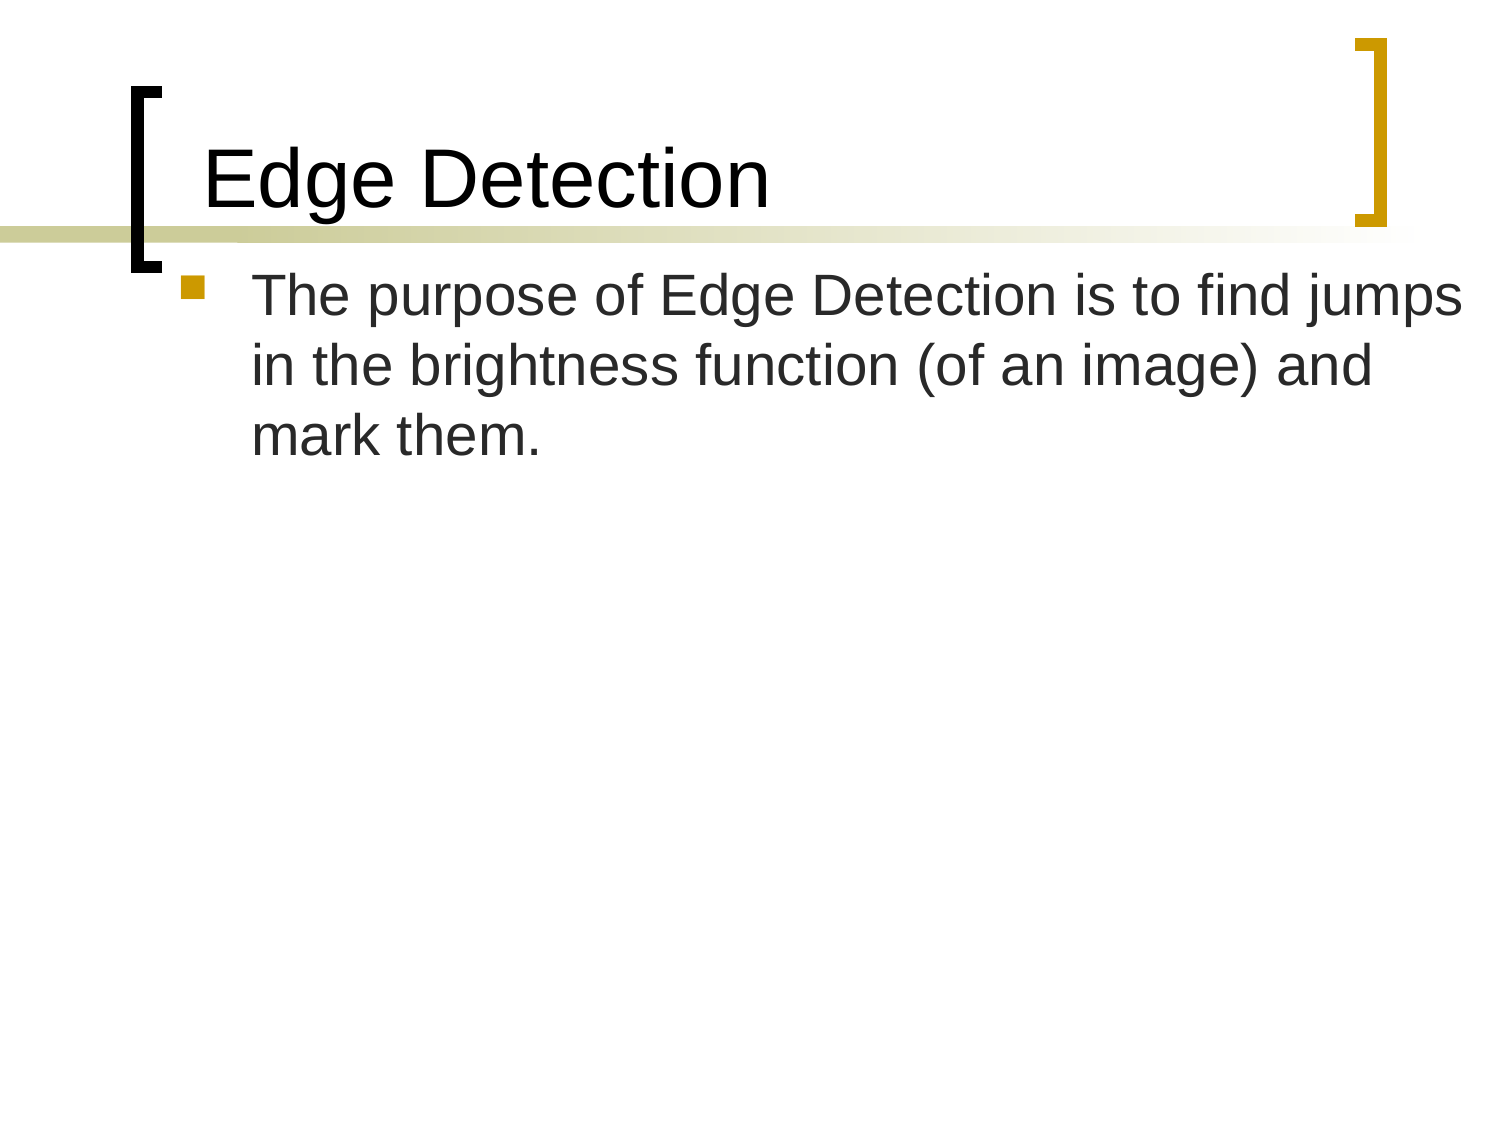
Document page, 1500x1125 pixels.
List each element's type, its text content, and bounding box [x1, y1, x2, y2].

list The purpose of Edge Detection is to find jumps in the brightness function (of an image) and mark them. [162, 249, 1500, 563]
title Edge Detection [187, 0, 1362, 232]
